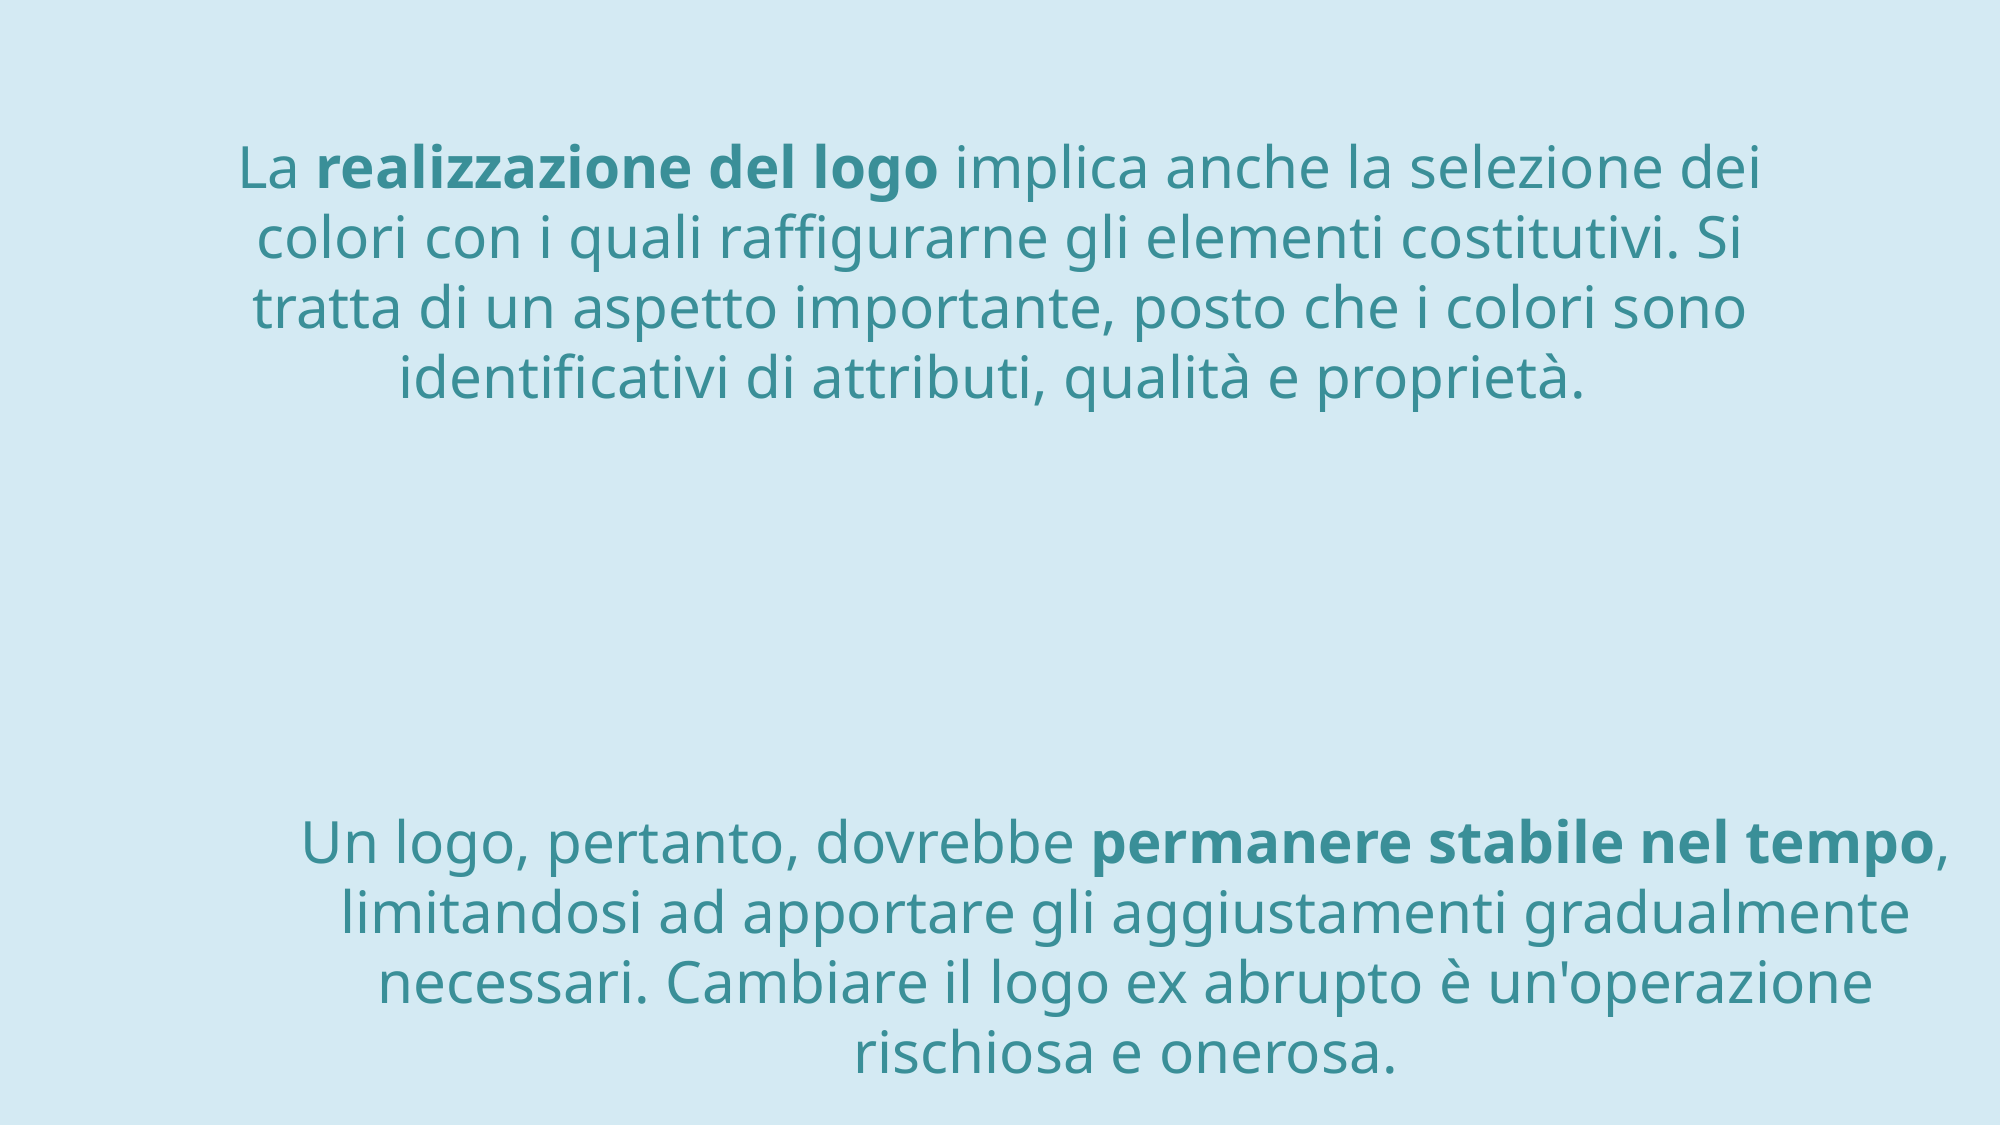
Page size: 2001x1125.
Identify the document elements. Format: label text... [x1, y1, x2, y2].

text_box La realizzazione del logo implica anche la selezione dei colori con i quali raffigurarne gli elementi costitutivi. Si tratta di un aspetto importante, posto che i colori sono identificativi di attributi, qualità e proprietà. [181, 123, 1818, 418]
text_box Un logo, pertanto, dovrebbe permanere stabile nel tempo, limitandosi ad apportare gli aggiustamenti gradualmente necessari. Cambiare il logo ex abrupto è un'operazione rischiosa e onerosa. [251, 798, 2000, 1125]
